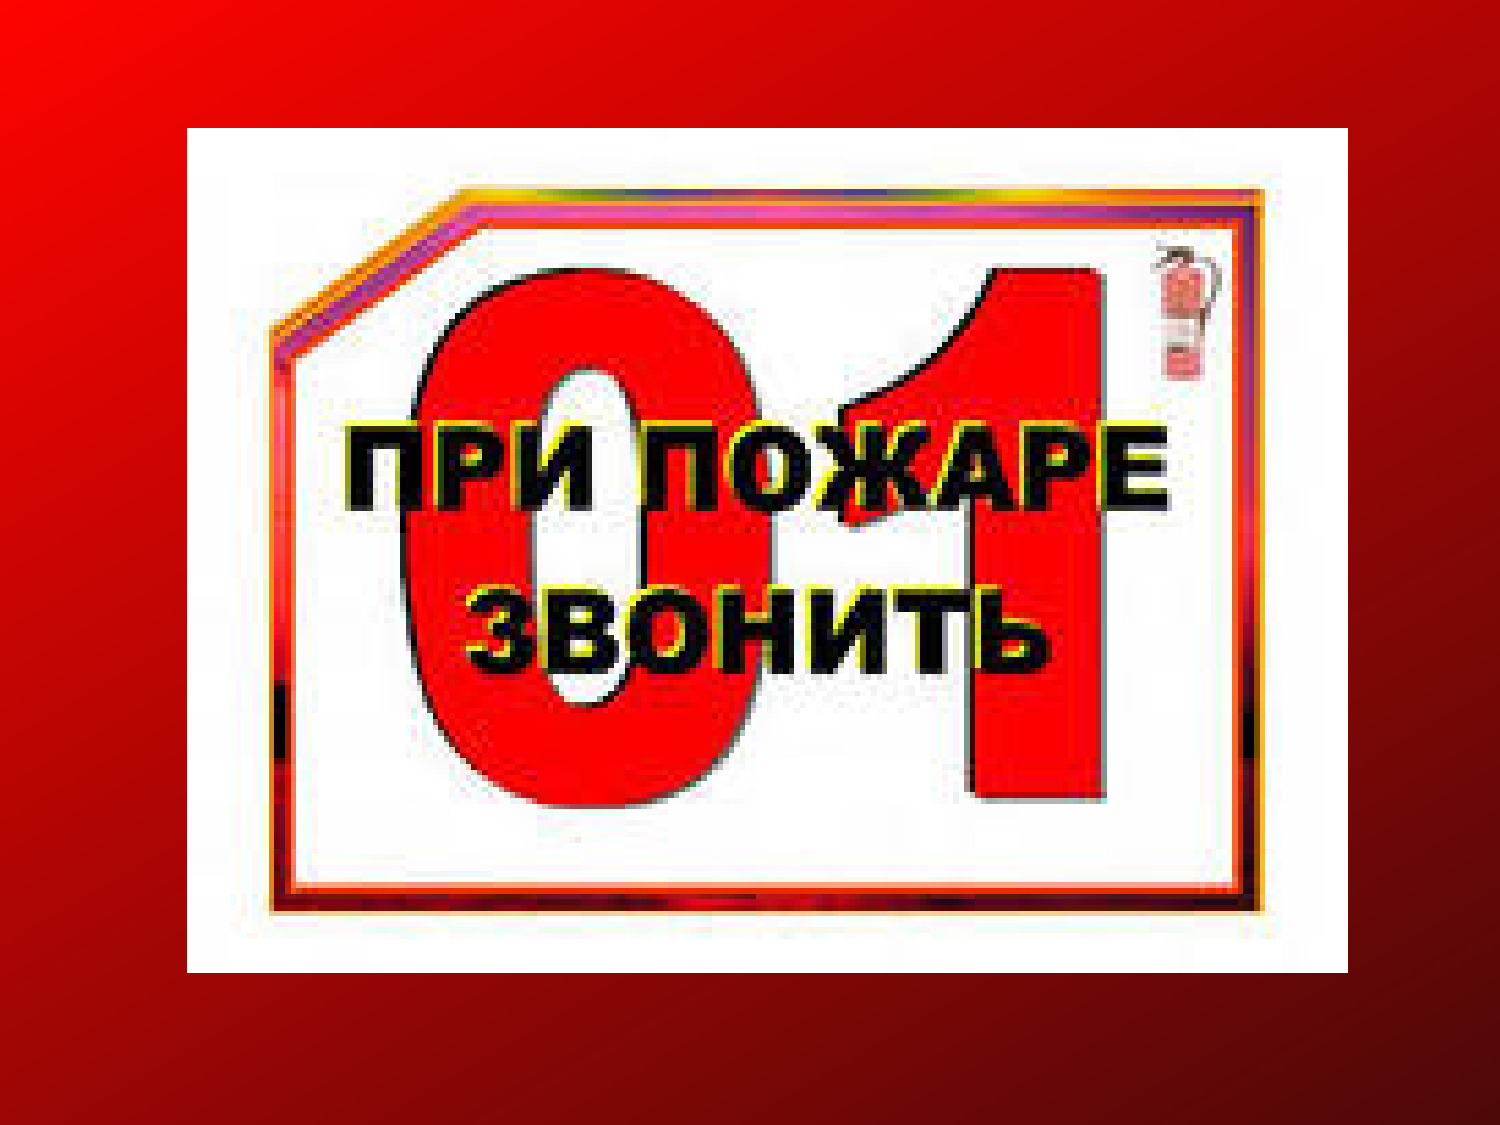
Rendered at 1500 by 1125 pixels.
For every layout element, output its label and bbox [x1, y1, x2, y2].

picture [187, 128, 1348, 973]
